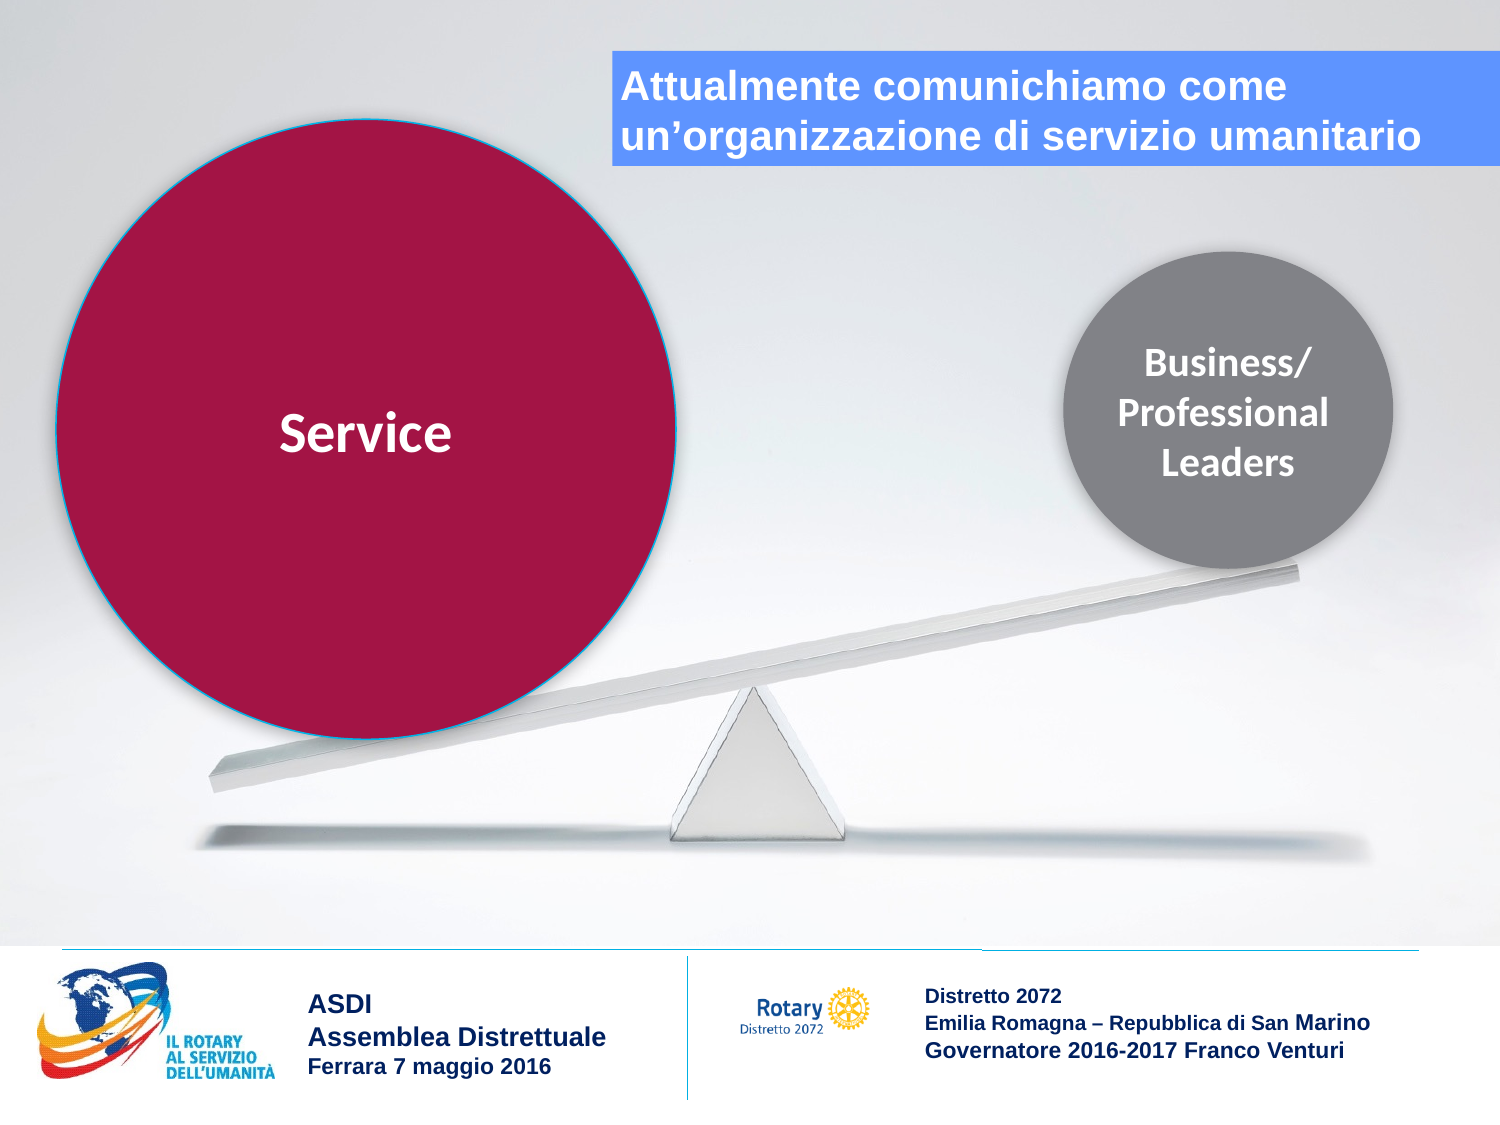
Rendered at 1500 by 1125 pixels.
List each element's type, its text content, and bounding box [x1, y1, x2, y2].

text_box ASDI Assemblea Distrettuale Ferrara 7 maggio 2016 [299, 978, 675, 1087]
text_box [1063, 251, 1394, 569]
picture [734, 987, 905, 1034]
picture [0, 0, 1500, 946]
picture [37, 962, 276, 1080]
text_box Distretto 2072 Emilia Romagna – Repubblica di San Marino Governatore 2016-2017 Franco Venturi [917, 975, 1418, 1071]
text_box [55, 118, 677, 740]
